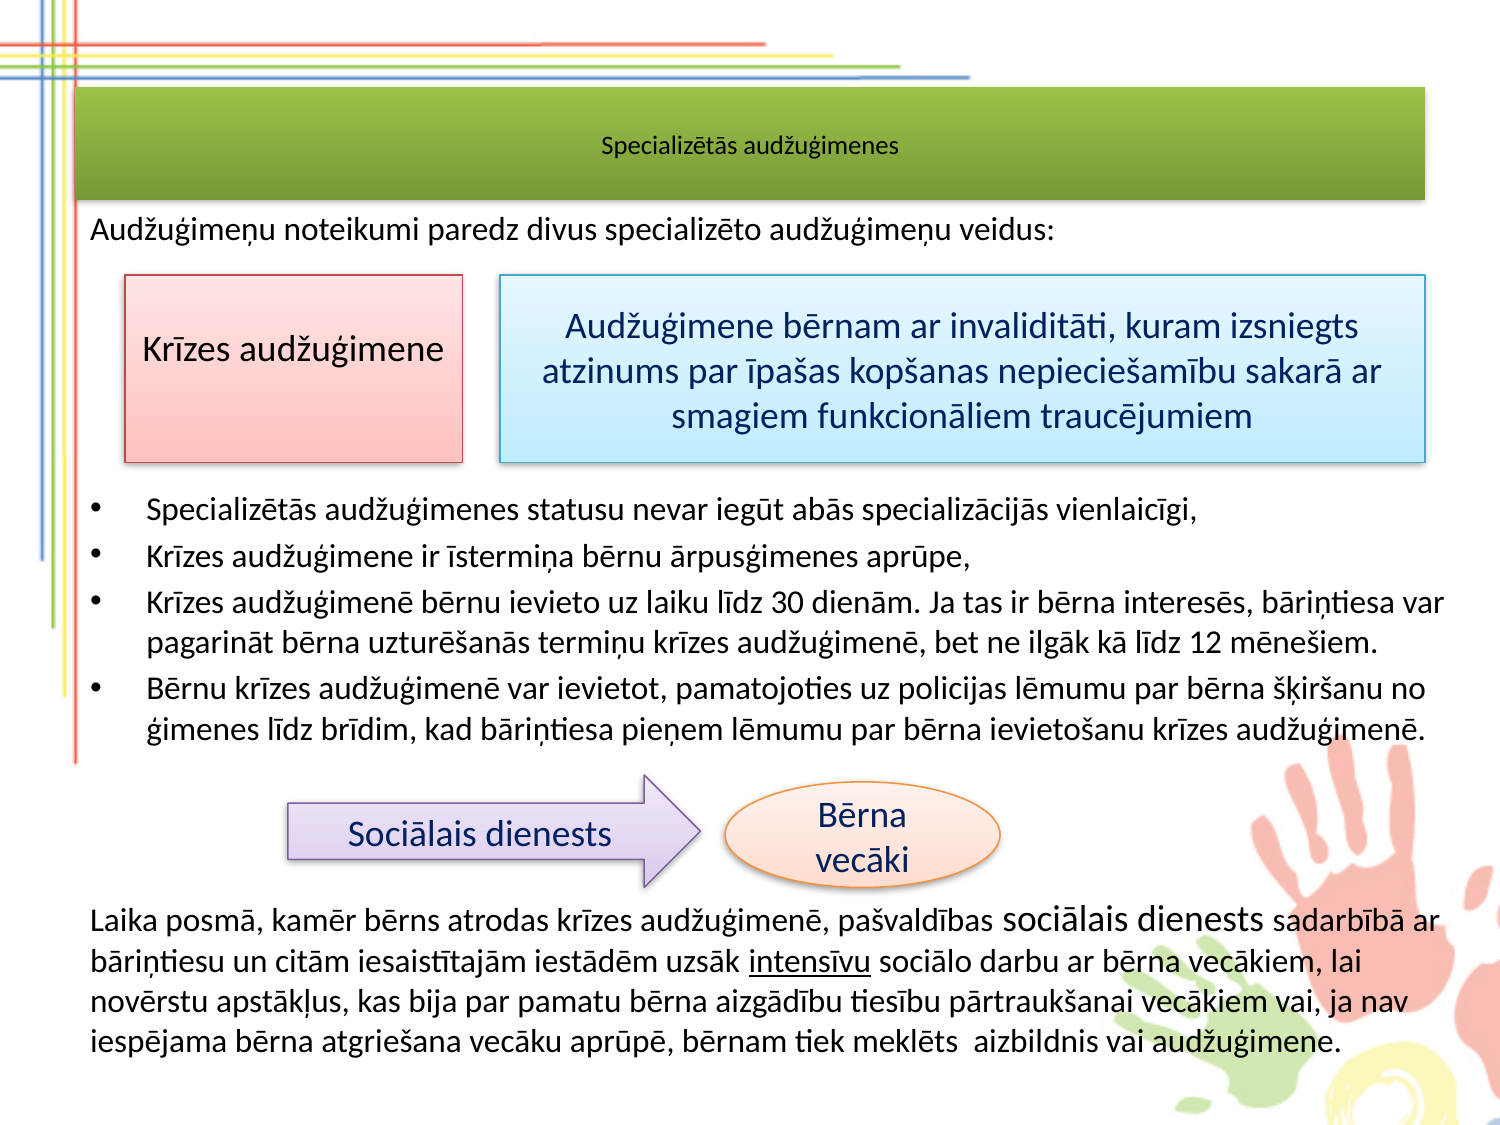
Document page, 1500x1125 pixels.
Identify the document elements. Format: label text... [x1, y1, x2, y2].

title Specializētās audžuģimenes [75, 87, 1425, 200]
text_box Sociālais dienests [287, 774, 701, 889]
text_box Krīzes audžuģimene [124, 274, 463, 463]
list Audžuģimeņu noteikumi paredz divus specializēto audžuģimeņu veidus: Specializētās audžuģimenes statusu nevar iegūt abās specializācijās vienlaicīgi, Krīzes audžuģimene ir īstermiņa bērnu ārpusģimenes aprūpe, Krīzes audžuģimenē bērnu ievieto uz laiku līdz 30 dienām. Ja tas ir bērna interesēs, bāriņtiesa var pagarināt bērna uzturēšanās termiņu krīzes audžuģimenē, bet ne ilgāk kā līdz 12 mēnešiem. Bērnu krīzes audžuģimenē var ievietot, pamatojoties uz policijas lēmumu par bērna šķiršanu no ģimenes līdz brīdim, kad bāriņtiesa pieņem lēmumu par bērna ievietošanu krīzes audžuģimenē. Laika posmā, kamēr bērns atrodas krīzes audžuģimenē, pašvaldības sociālais dienests sadarbībā ar bāriņtiesu un citām iesaistītajām iestādēm uzsāk intensīvu sociālo darbu ar bērna vecākiem, lai novērstu apstākļus, kas bija par pamatu bērna aizgādību tiesību pārtraukšanai vecākiem vai, ja nav iespējama bērna atgriešana vecāku aprūpē, bērnam tiek meklēts aizbildnis vai audžuģimene. [75, 200, 1463, 1088]
picture [0, 0, 1500, 1125]
text_box Bērna vecāki [724, 781, 1001, 889]
text_box Audžuģimene bērnam ar invaliditāti, kuram izsniegts atzinums par īpašas kopšanas nepieciešamību sakarā ar smagiem funkcionāliem traucējumiem [499, 274, 1426, 463]
